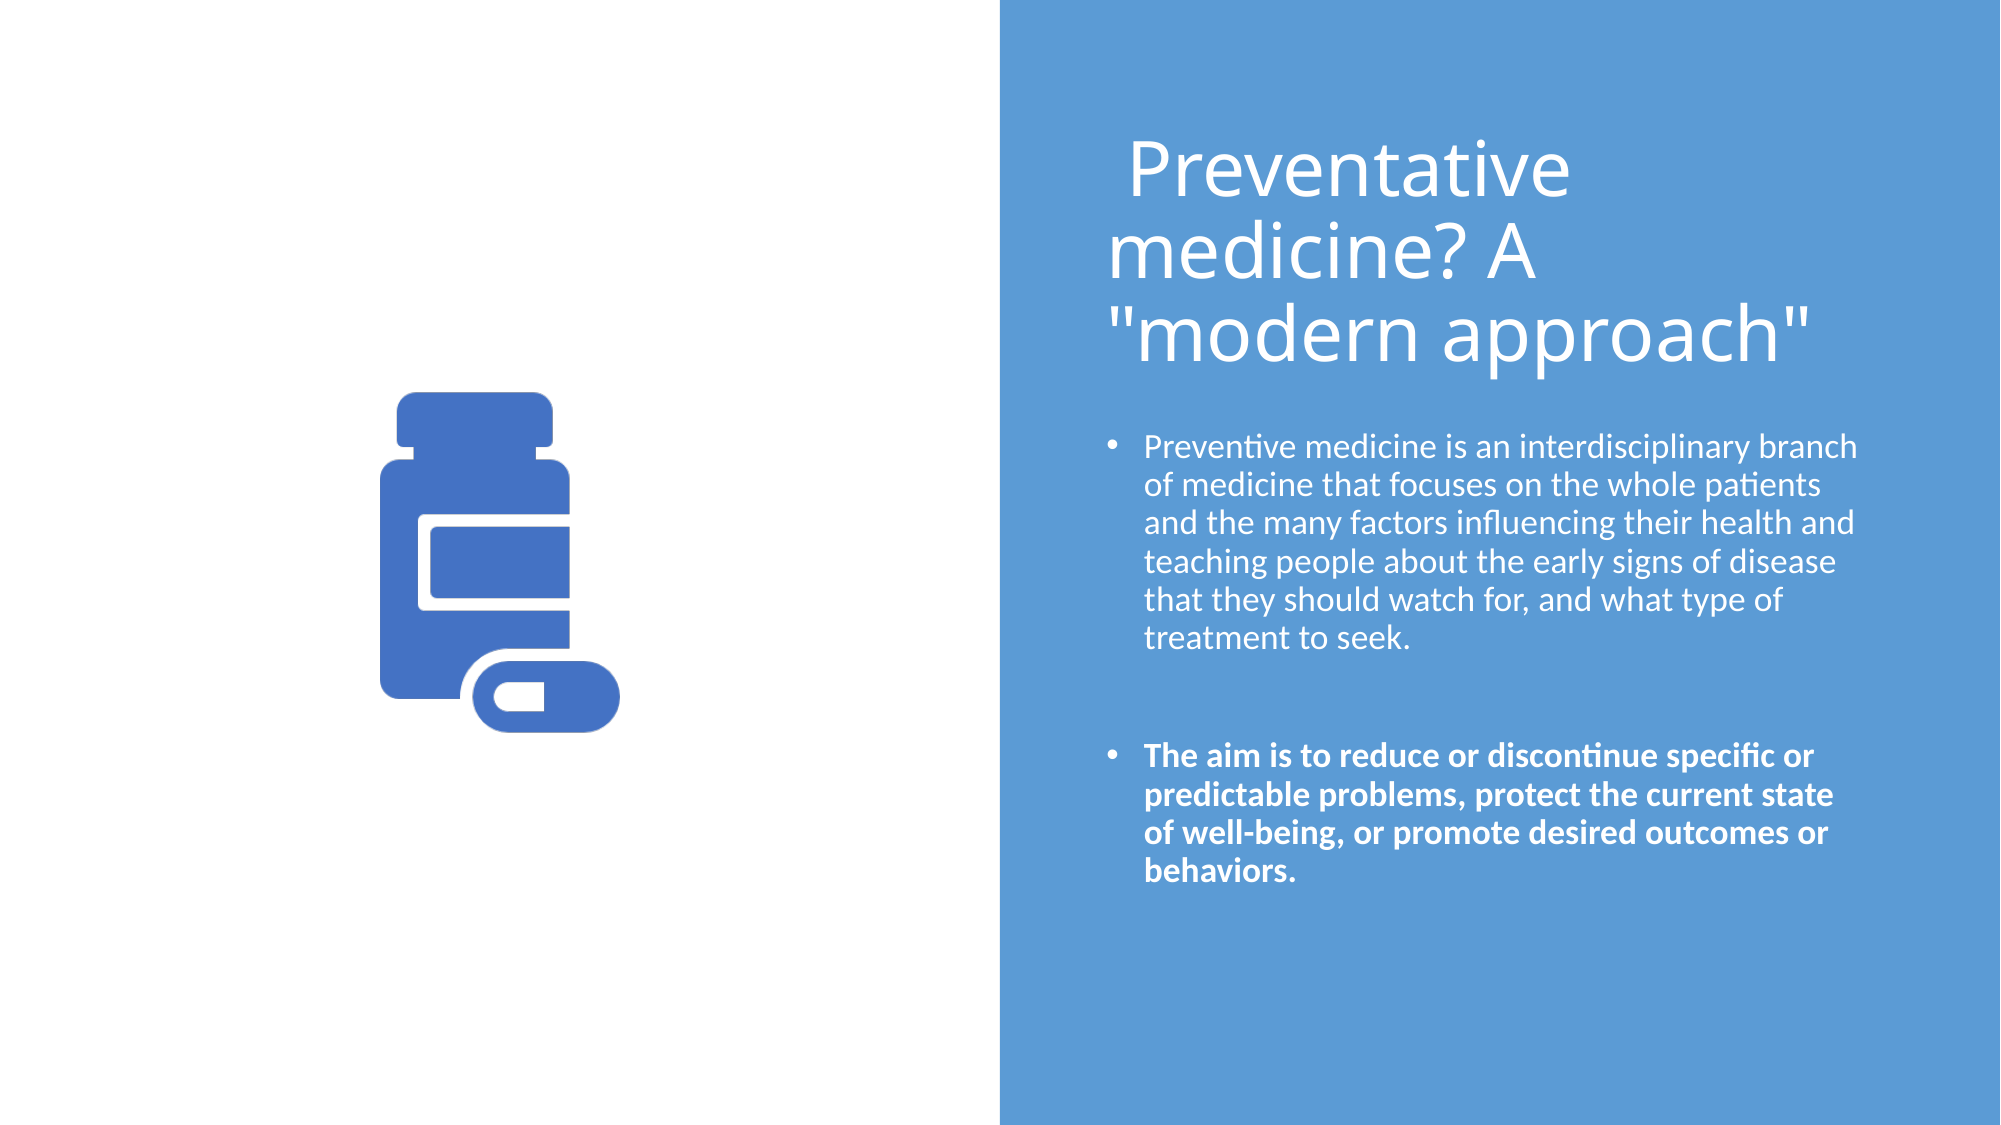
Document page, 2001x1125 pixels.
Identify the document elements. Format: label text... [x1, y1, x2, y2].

picture [298, 361, 702, 764]
list Preventive medicine is an interdisciplinary branch of medicine that focuses on the whole patients and the many factors influencing their health and teaching people about the early signs of disease that they should watch for, and what type of treatment to seek. The aim is to reduce or discontinue specific or predictable problems, protect the current state of well-being, or promote desired outcomes or behaviors. [1091, 420, 1883, 947]
title Preventative medicine? A "modern approach" [1091, 59, 1883, 386]
text_box [999, 0, 2000, 1125]
text_box [0, 0, 999, 1125]
